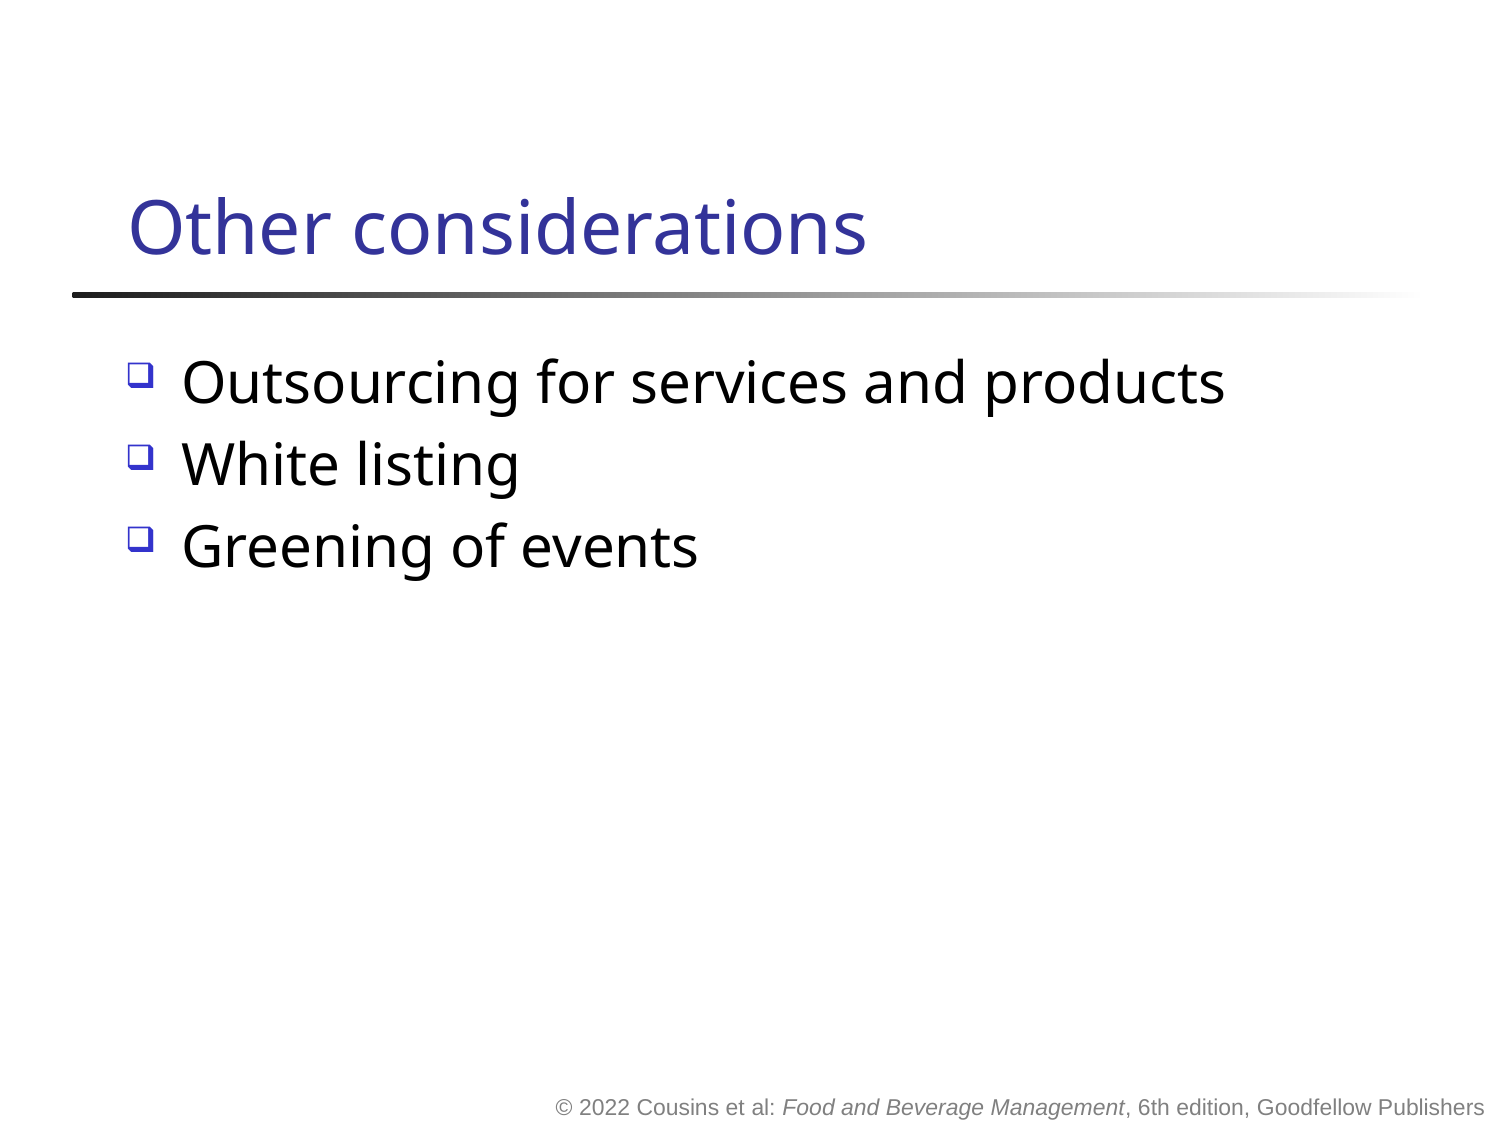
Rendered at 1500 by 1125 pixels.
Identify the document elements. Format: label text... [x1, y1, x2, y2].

list Outsourcing for services and products White listing Greening of events [109, 338, 1385, 1014]
title Other considerations [112, 90, 1391, 278]
